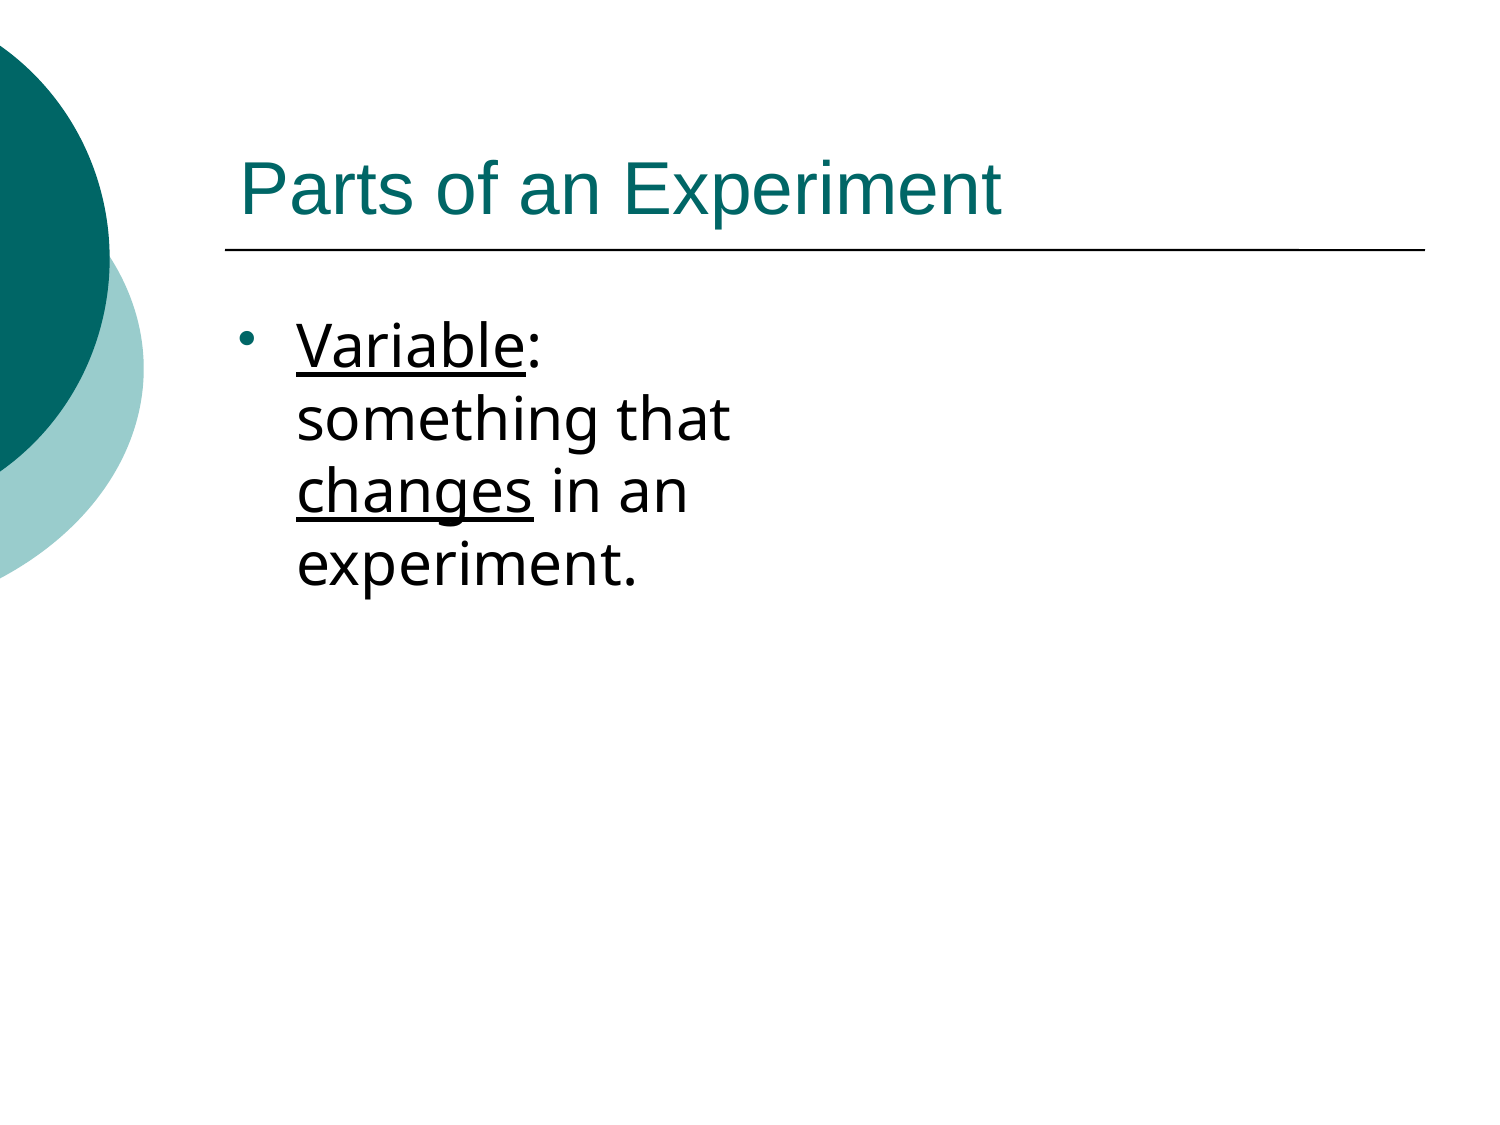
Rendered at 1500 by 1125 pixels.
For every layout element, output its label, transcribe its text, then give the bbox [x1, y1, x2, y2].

title Parts of an Experiment [224, 49, 1425, 238]
list Variable: something that changes in an experiment. [224, 299, 803, 975]
